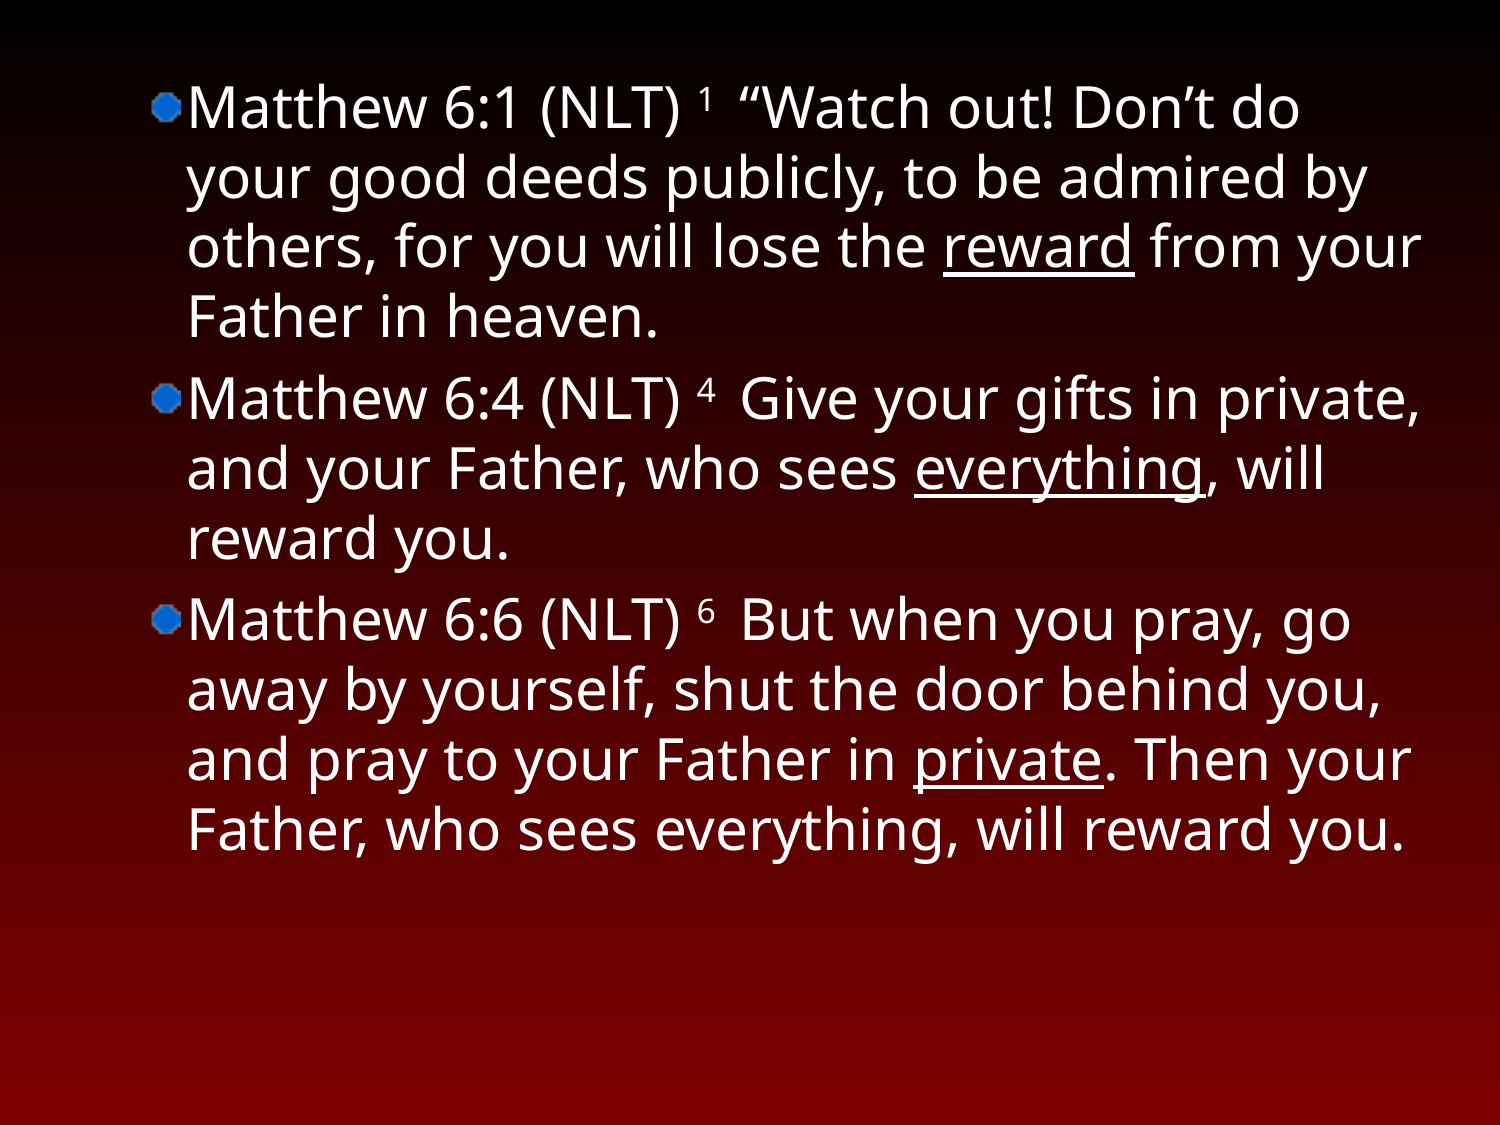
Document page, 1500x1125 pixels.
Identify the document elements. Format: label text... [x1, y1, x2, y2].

picture [140, 375, 181, 417]
picture [140, 84, 181, 126]
picture [140, 596, 181, 638]
list Matthew 6:1 (NLT) 1 “Watch out! Don’t do your good deeds publicly, to be admired by others, for you will lose the reward from your Father in heaven. Matthew 6:4 (NLT) 4 Give your gifts in private, and your Father, who sees everything, will reward you. Matthew 6:6 (NLT) 6 But when you pray, go away by yourself, shut the door behind you, and pray to your Father in private. Then your Father, who sees everything, will reward you. [50, 62, 1450, 1075]
